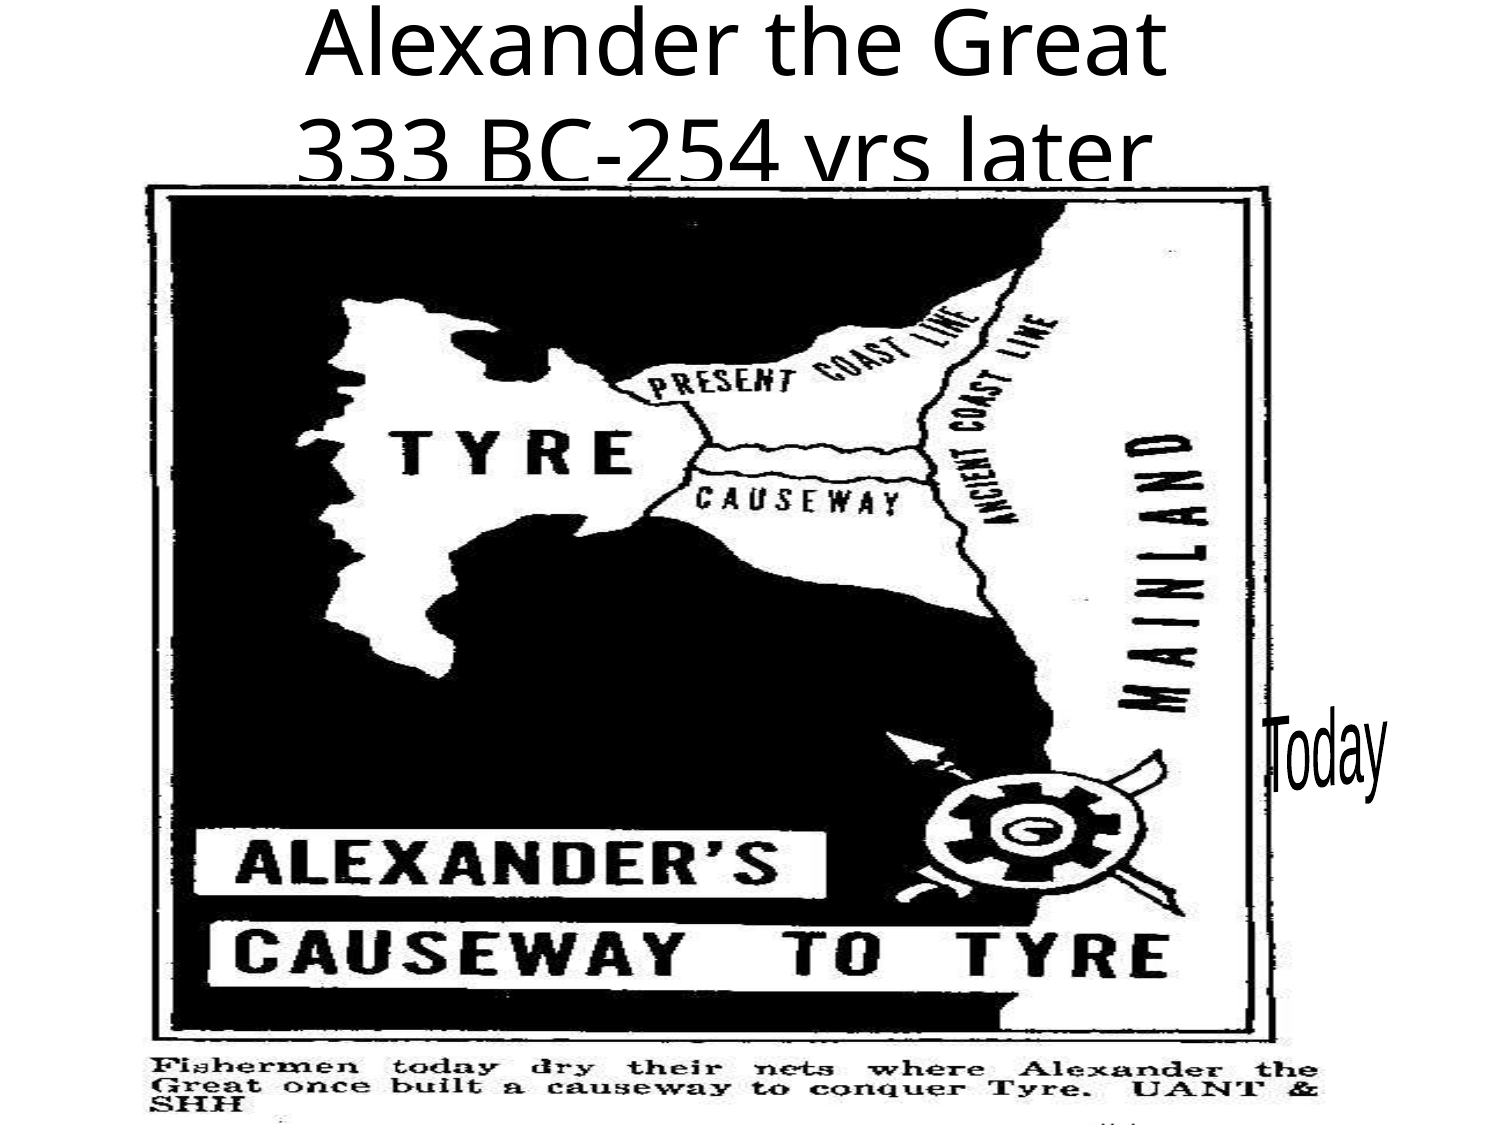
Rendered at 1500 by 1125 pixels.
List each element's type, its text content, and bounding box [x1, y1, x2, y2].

title Alexander the Great 333 BC-254 yrs later [99, 0, 1375, 188]
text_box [124, 181, 1325, 1125]
